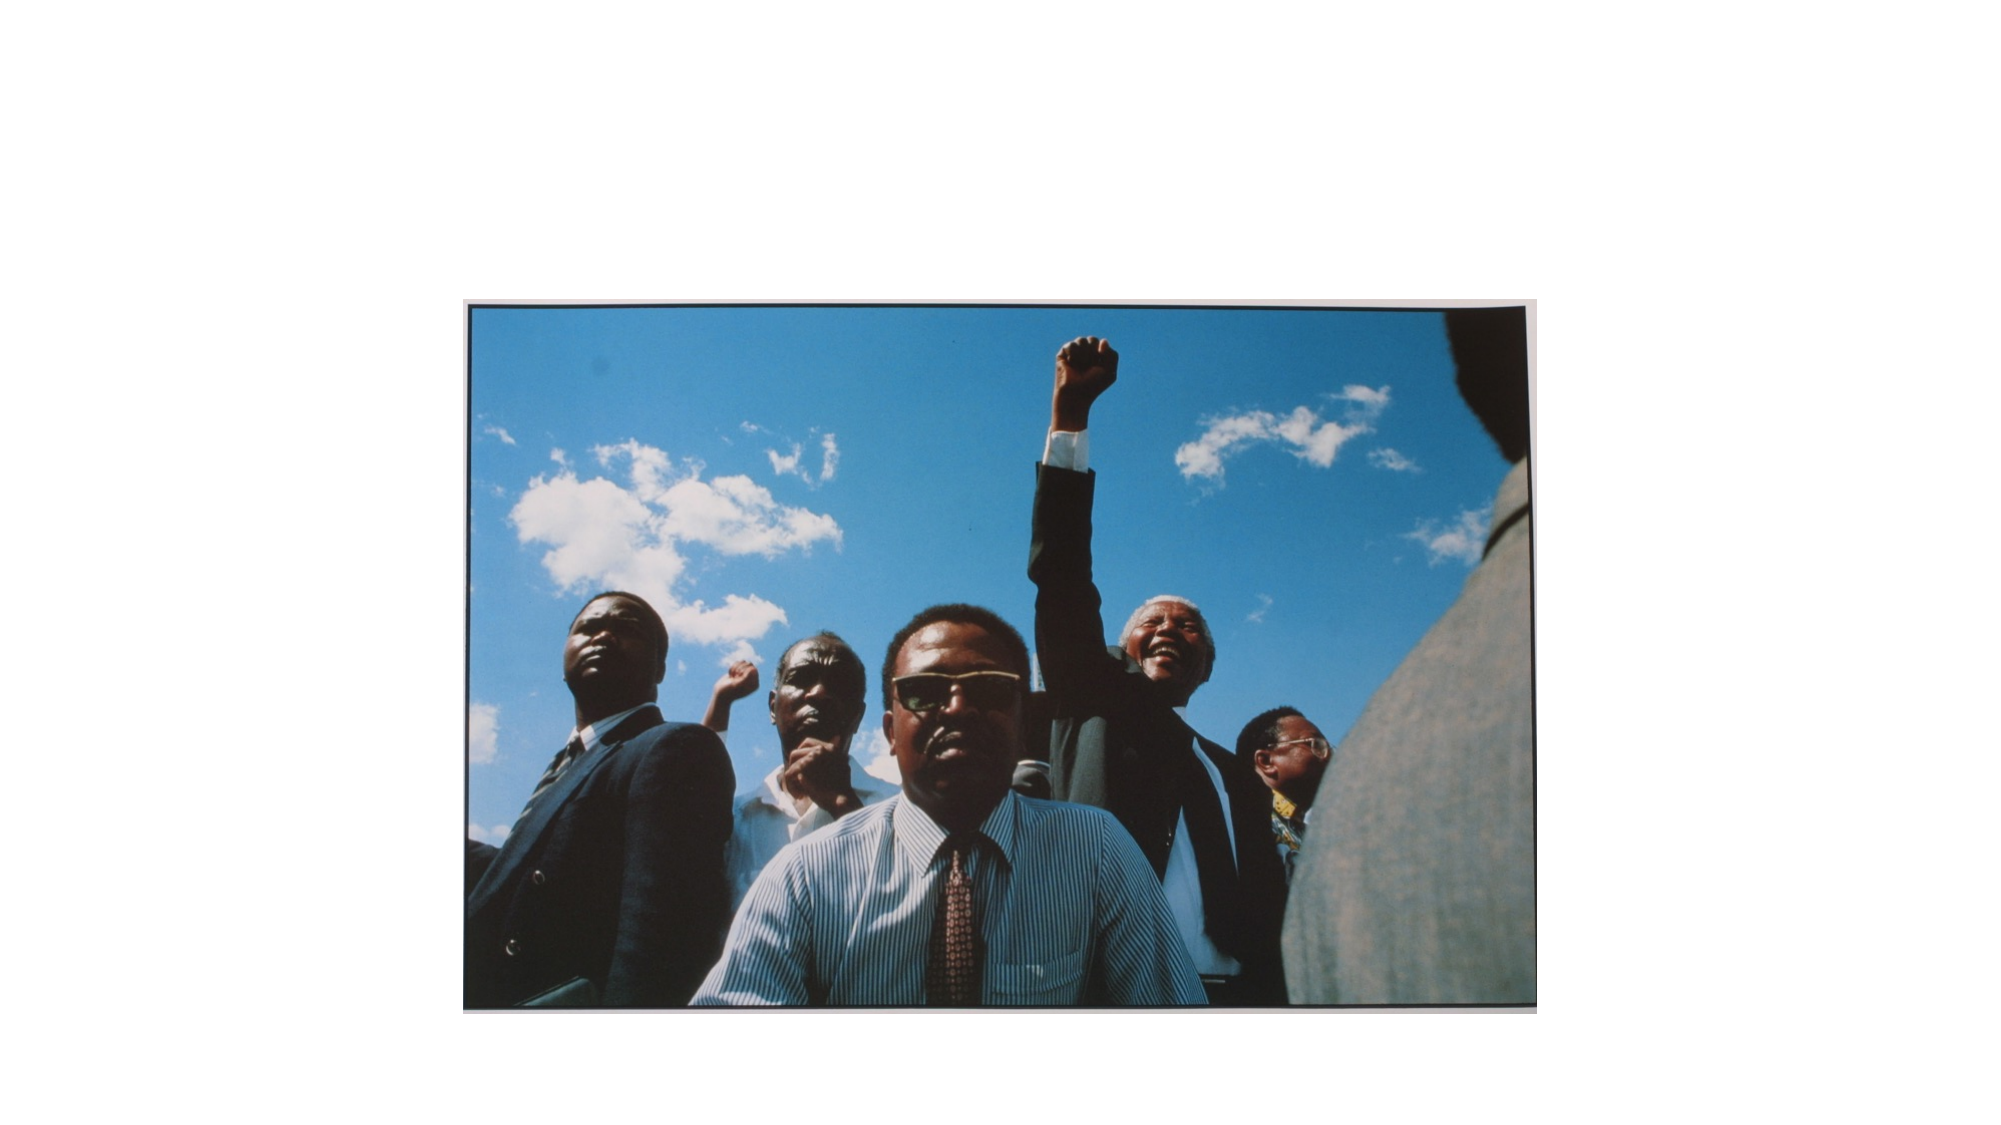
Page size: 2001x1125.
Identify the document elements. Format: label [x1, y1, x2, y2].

list [463, 299, 1537, 1014]
